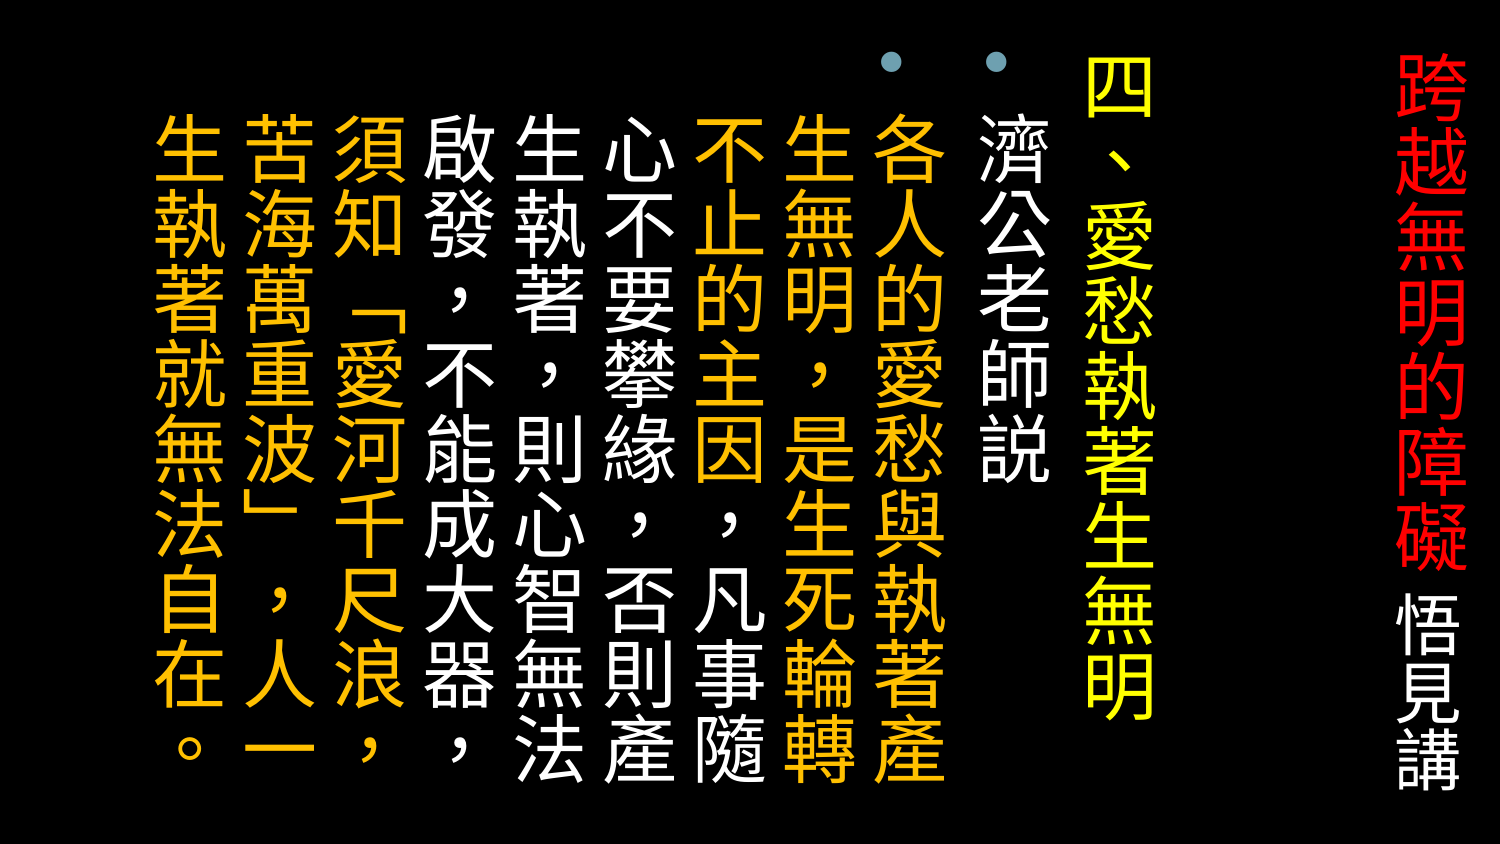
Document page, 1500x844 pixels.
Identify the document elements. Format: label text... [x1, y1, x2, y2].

list 四、愛愁執著生無明 濟公老師説 各人的愛愁與執著產生無明，是生死輪轉不止的主因，凡事隨心不要攀緣，否則產生執著，則心智無法啟發，不能成大器，須知「愛河千尺浪，苦海萬重波」，人一生執著就無法自在。 [29, 27, 1353, 820]
title 跨越無明的障礙 悟見講 [1376, 23, 1483, 821]
